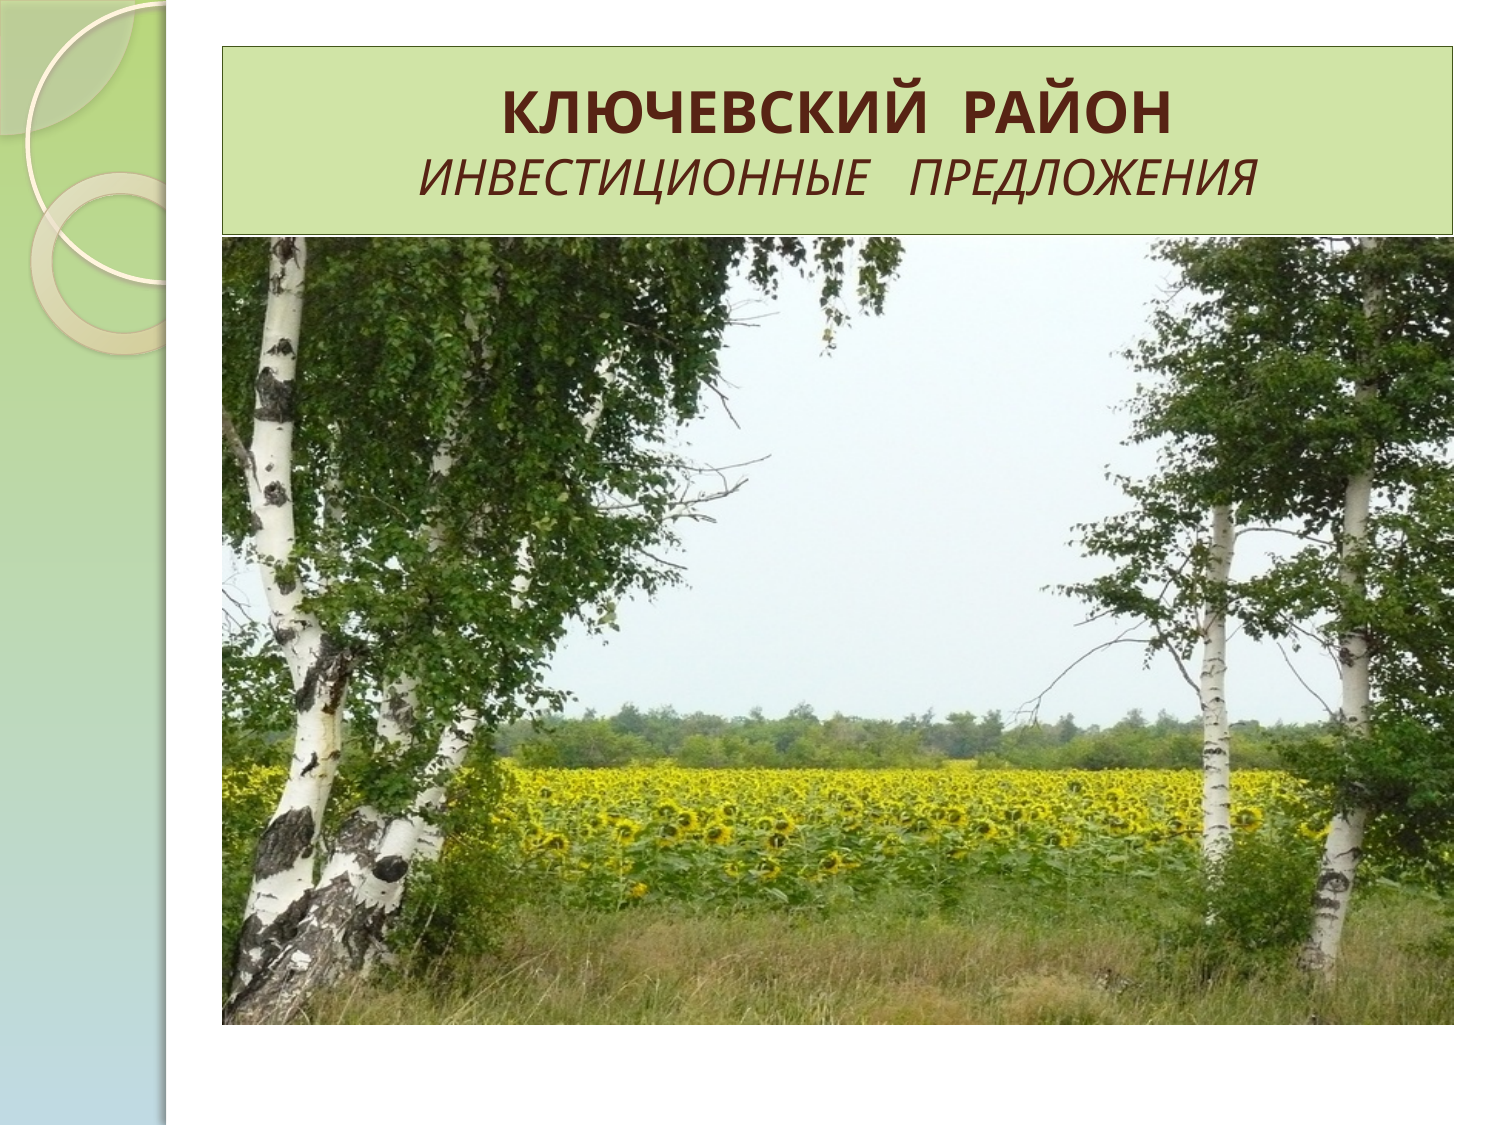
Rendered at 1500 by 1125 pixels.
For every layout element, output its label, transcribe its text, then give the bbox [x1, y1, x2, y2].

title КЛЮЧЕВСКИЙ РАЙОН ИНВЕСТИЦИОННЫЕ ПРЕДЛОЖЕНИЯ [222, 46, 1453, 235]
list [222, 237, 1454, 1026]
